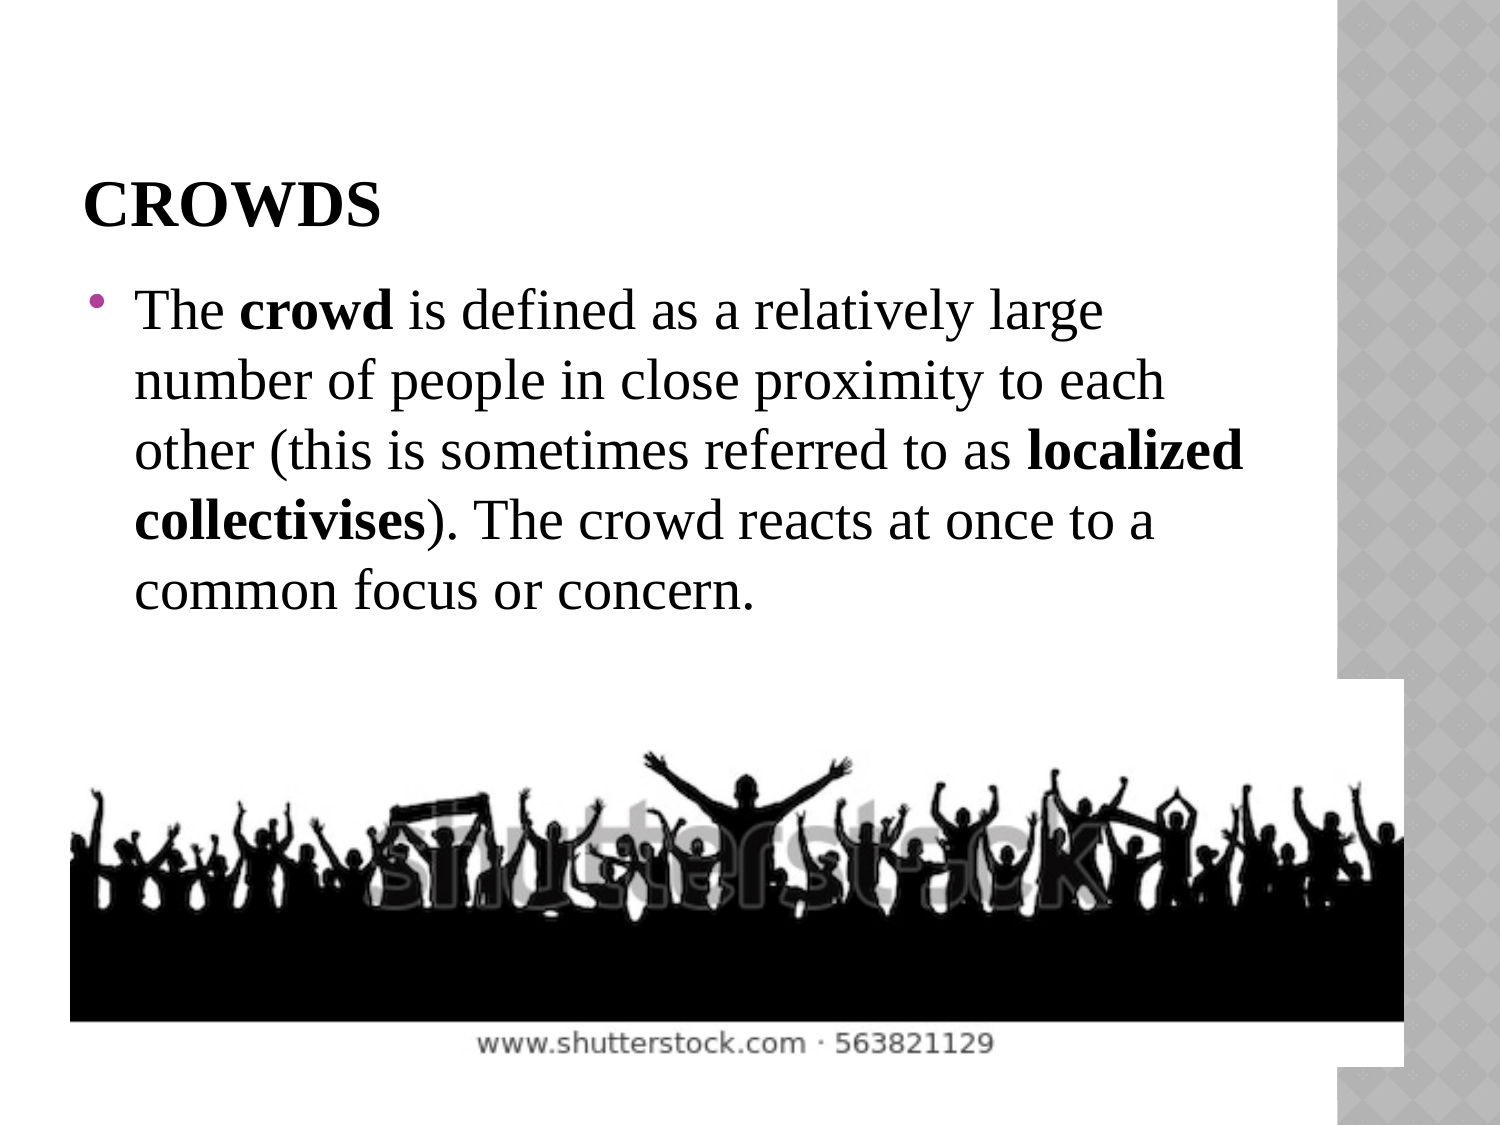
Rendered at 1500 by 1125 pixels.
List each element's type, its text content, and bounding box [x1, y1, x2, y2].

list The crowd is defined as a relatively large number of people in close proximity to each other (this is sometimes referred to as localized collectivises). The crowd reacts at once to a common focus or concern. [75, 264, 1263, 677]
picture [69, 679, 1405, 1067]
title Crowds [75, 52, 1263, 240]
